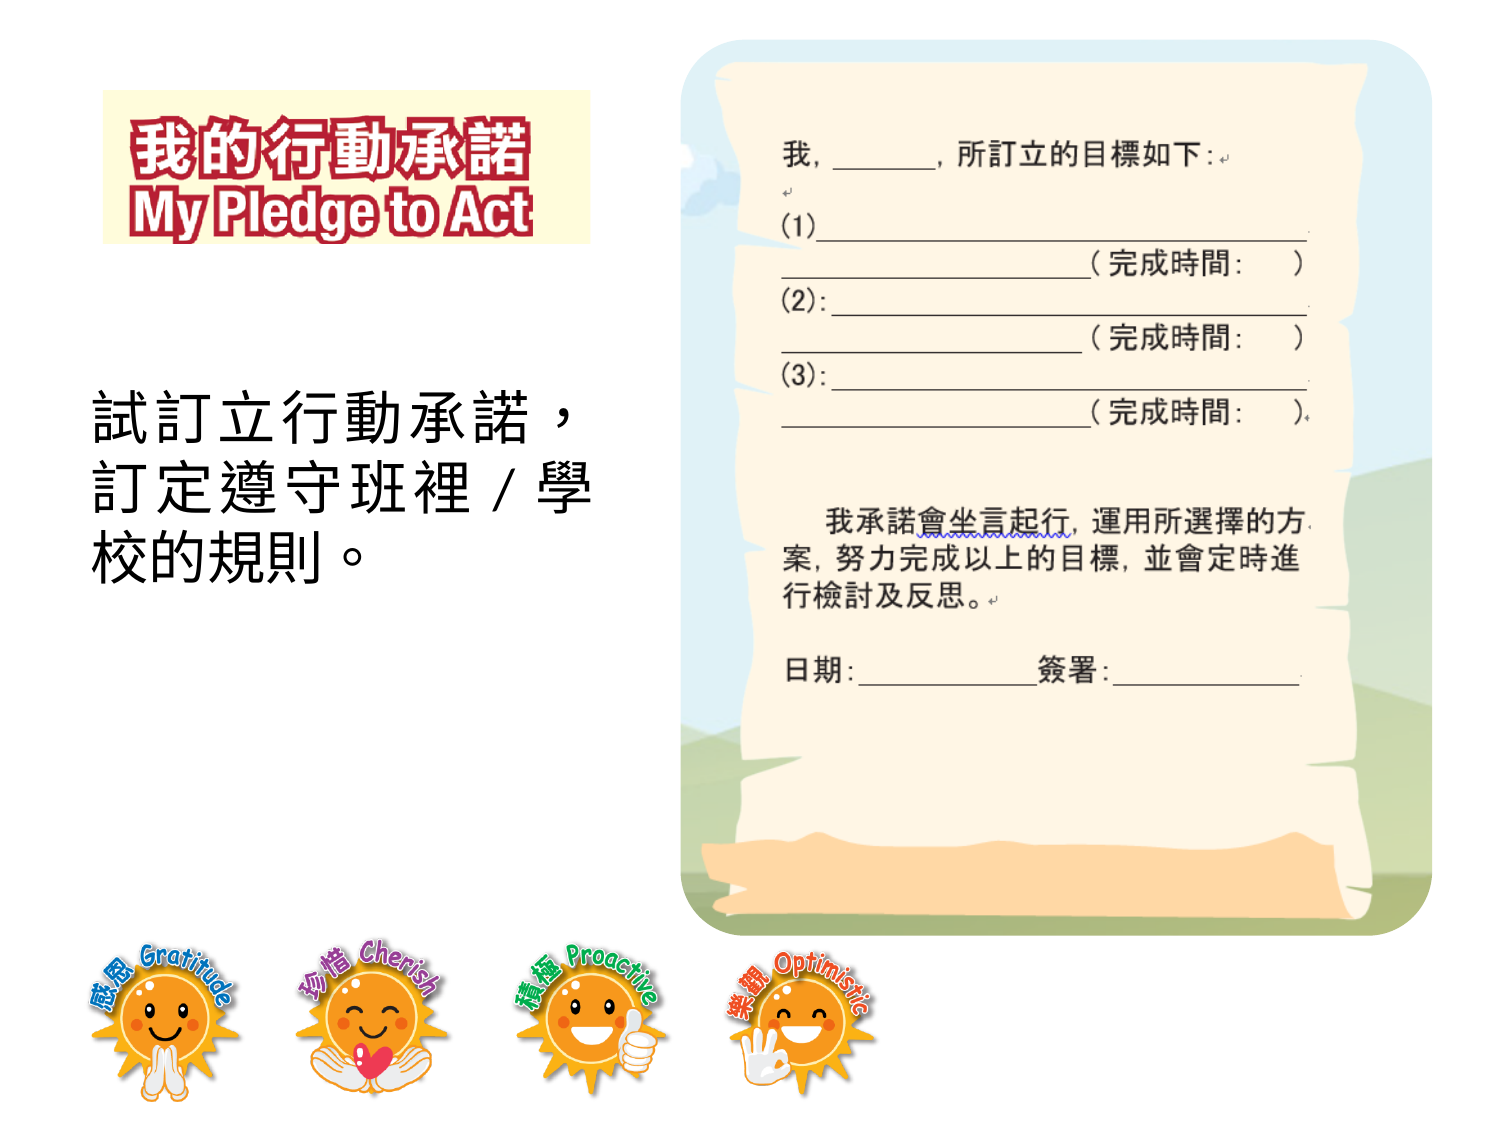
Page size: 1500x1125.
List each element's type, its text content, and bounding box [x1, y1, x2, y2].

text_box 試訂立行動承諾，訂定遵守班裡/學校的規則。 [75, 373, 609, 599]
picture [102, 89, 591, 244]
picture [500, 39, 1433, 1103]
picture [75, 931, 254, 1102]
picture [714, 939, 890, 1103]
picture [284, 928, 462, 1103]
